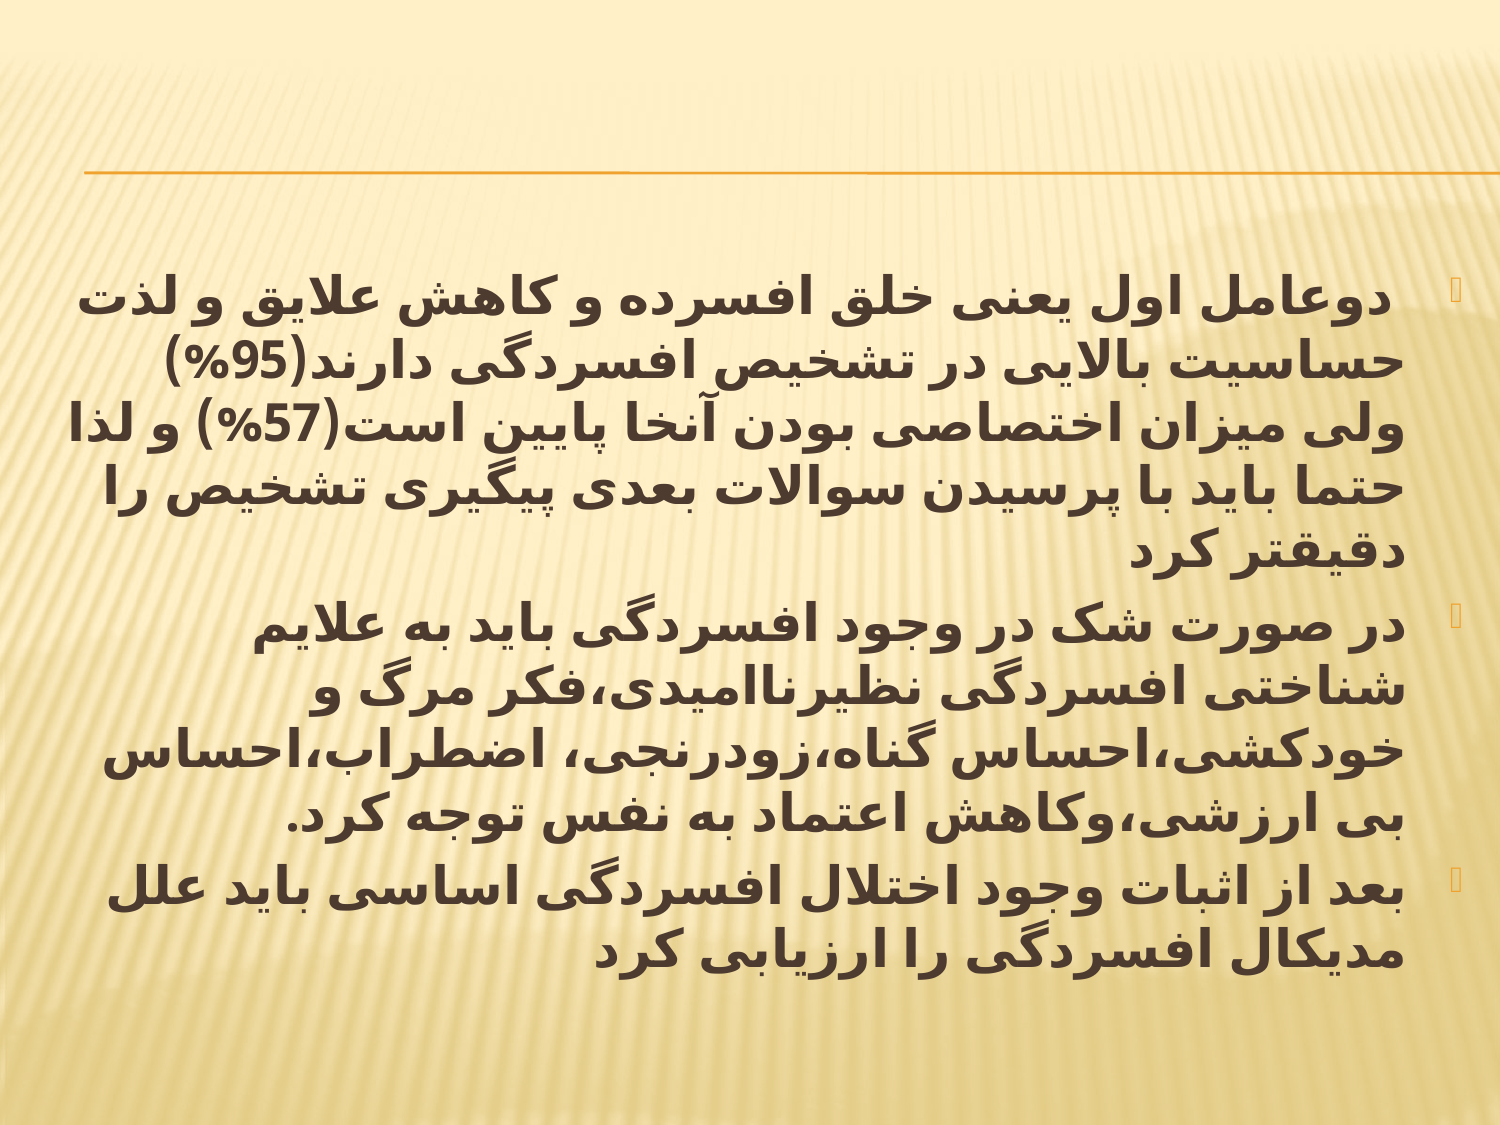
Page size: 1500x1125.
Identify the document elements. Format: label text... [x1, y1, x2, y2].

list دوعامل اول یعنی خلق افسرده و کاهش علایق و لذت حساسیت بالایی در تشخیص افسردگی دارند(95%) ولی میزان اختصاصی بودن آنخا پایین است(57%) و لذا حتما باید با پرسیدن سوالات بعدی پیگیری تشخیص را دقیقتر کرد در صورت شک در وجود افسردگی باید به علایم شناختی افسردگی نظیرناامیدی،فکر مرگ و خودکشی،احساس گناه،زودرنجی، اضطراب،احساس بی ارزشی،وکاهش اعتماد به نفس توجه کرد. بعد از اثبات وجود اختلال افسردگی اساسی باید علل مدیکال افسردگی را ارزیابی کرد [50, 254, 1475, 998]
